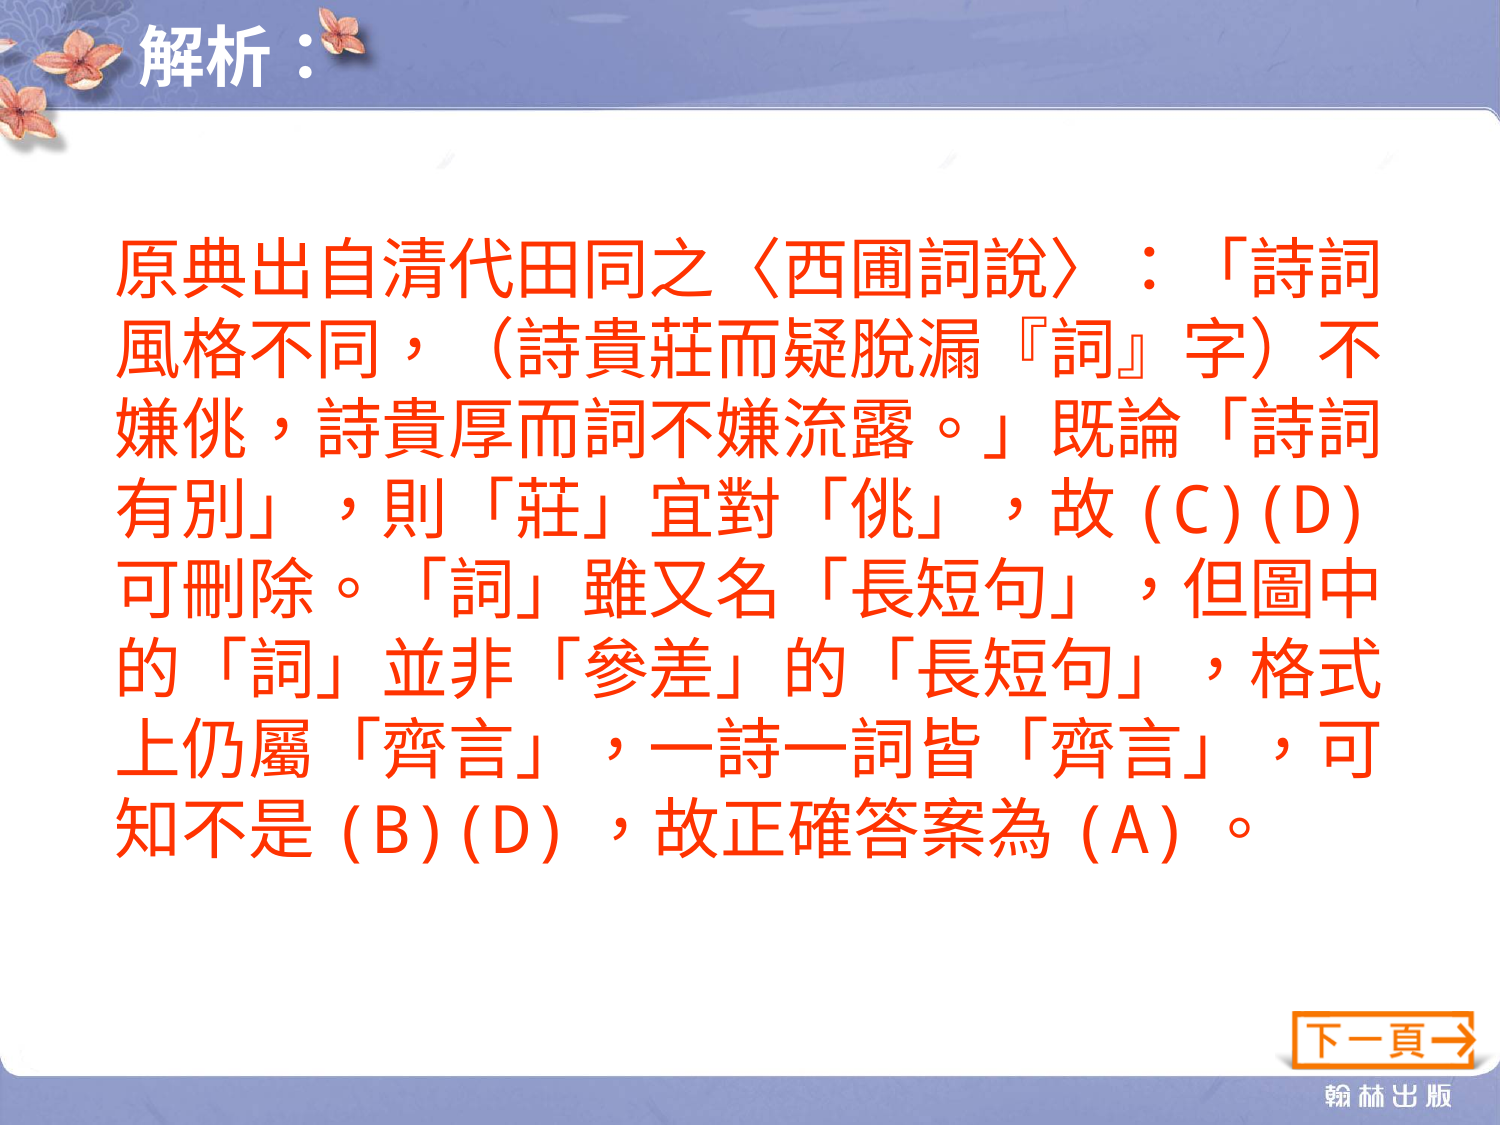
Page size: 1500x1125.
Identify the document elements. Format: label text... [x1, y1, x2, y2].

text_box 解析： [123, 7, 420, 102]
picture [0, 0, 1500, 1125]
text_box 原典出自清代田同之〈西圃詞說〉：「詩詞風格不同，（詩貴莊而疑脫漏『詞』字）不嫌佻，詩貴厚而詞不嫌流露。」既論「詩詞有別」，則「莊」宜對「佻」，故(C)(D)可刪除。「詞」雖又名「長短句」，但圖中的「詞」並非「參差」的「長短句」，格式上仍屬「齊言」，一詩一詞皆「齊言」，可知不是(B)(D)，故正確答案為(A)。 [100, 219, 1424, 875]
